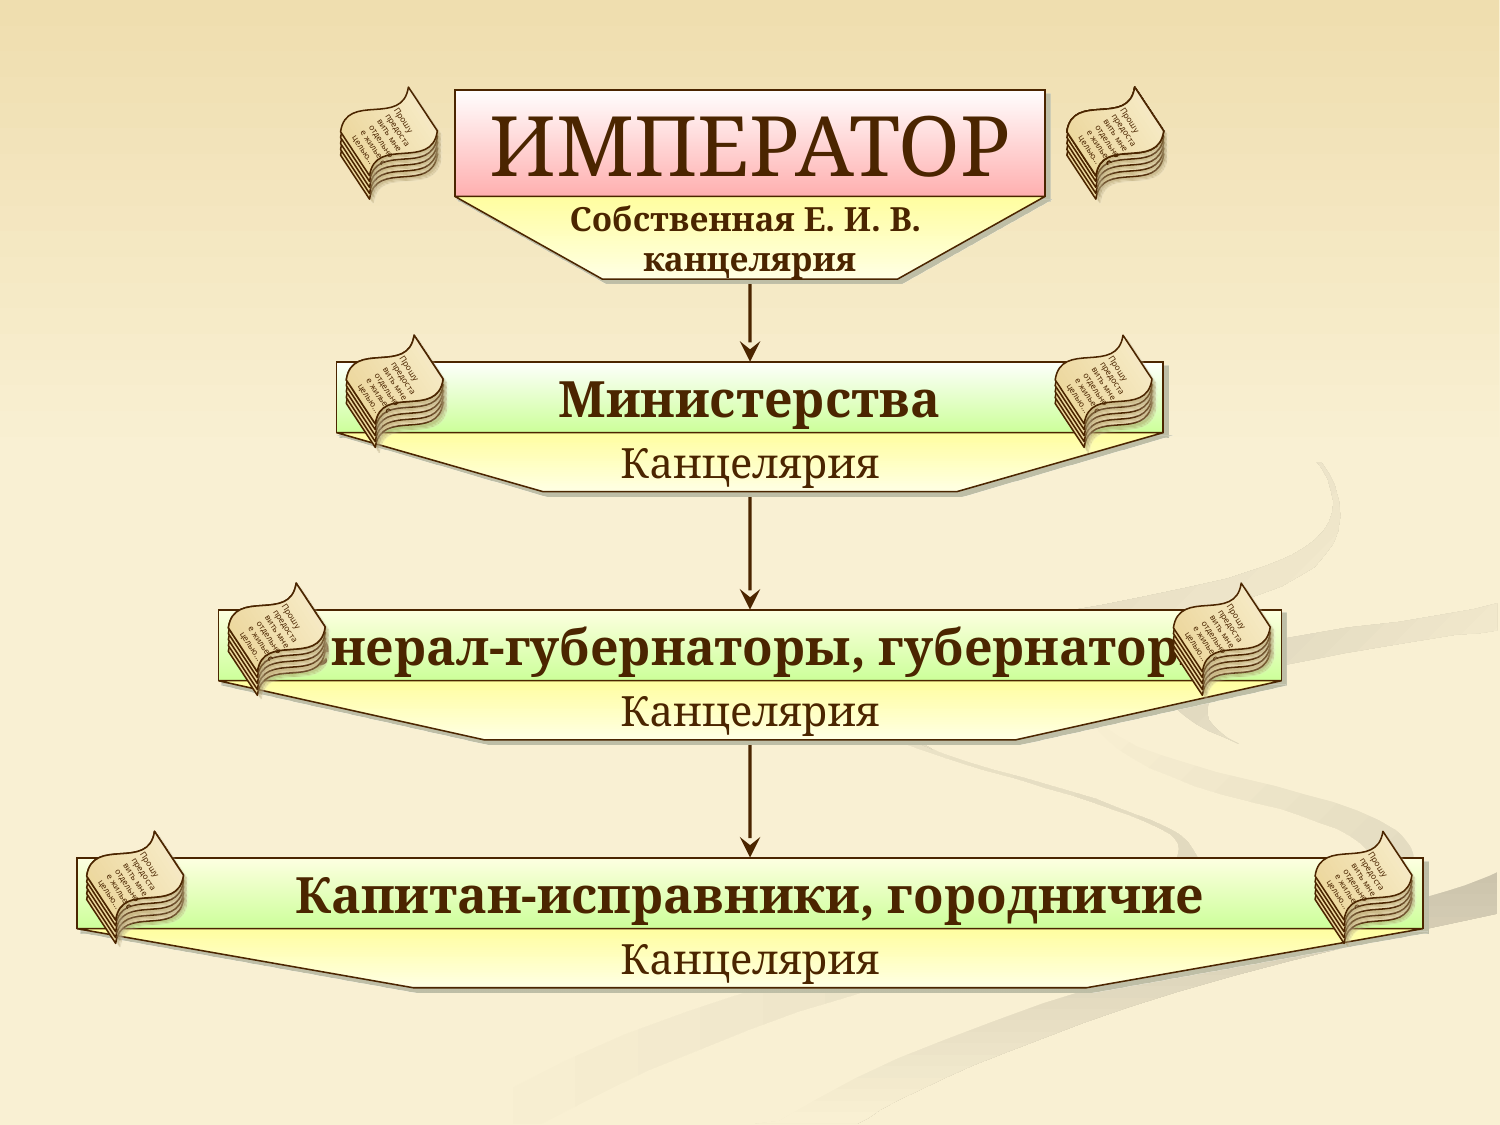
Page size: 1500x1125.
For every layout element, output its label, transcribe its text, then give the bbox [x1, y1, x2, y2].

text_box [94, 839, 176, 917]
text_box Канцелярия [287, 680, 1204, 740]
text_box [1062, 343, 1145, 439]
text_box ИМПЕРАТОР [454, 90, 1046, 196]
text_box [353, 427, 436, 439]
text_box Капитан-исправники, городничие [1410, 857, 1424, 928]
text_box Капитан-исправники, городничие [182, 857, 1317, 928]
text_box Министерства [441, 361, 1057, 432]
text_box Генерал-губернаторы, губернаторы [218, 609, 230, 680]
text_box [235, 675, 318, 687]
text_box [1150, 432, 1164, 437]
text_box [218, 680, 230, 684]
text_box Канцелярия [386, 432, 1114, 492]
text_box Собственная Е. И. В. канцелярия [454, 196, 1046, 280]
text_box [739, 836, 761, 857]
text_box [1322, 839, 1405, 935]
text_box [739, 341, 761, 361]
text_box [1074, 95, 1157, 172]
text_box Министерства [336, 361, 348, 432]
text_box Канцелярия [158, 928, 1342, 988]
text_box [94, 923, 176, 935]
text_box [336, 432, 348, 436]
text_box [348, 95, 430, 191]
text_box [353, 343, 436, 420]
text_box [739, 588, 761, 609]
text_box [1180, 591, 1263, 687]
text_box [235, 591, 318, 668]
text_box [1074, 180, 1157, 191]
text_box Капитан-исправники, городничие [76, 857, 89, 928]
text_box Генерал-губернаторы, губернаторы [321, 609, 1175, 680]
text_box Министерства [1150, 361, 1164, 432]
text_box Генерал-губернаторы, губернаторы [1266, 609, 1282, 680]
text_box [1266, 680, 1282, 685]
